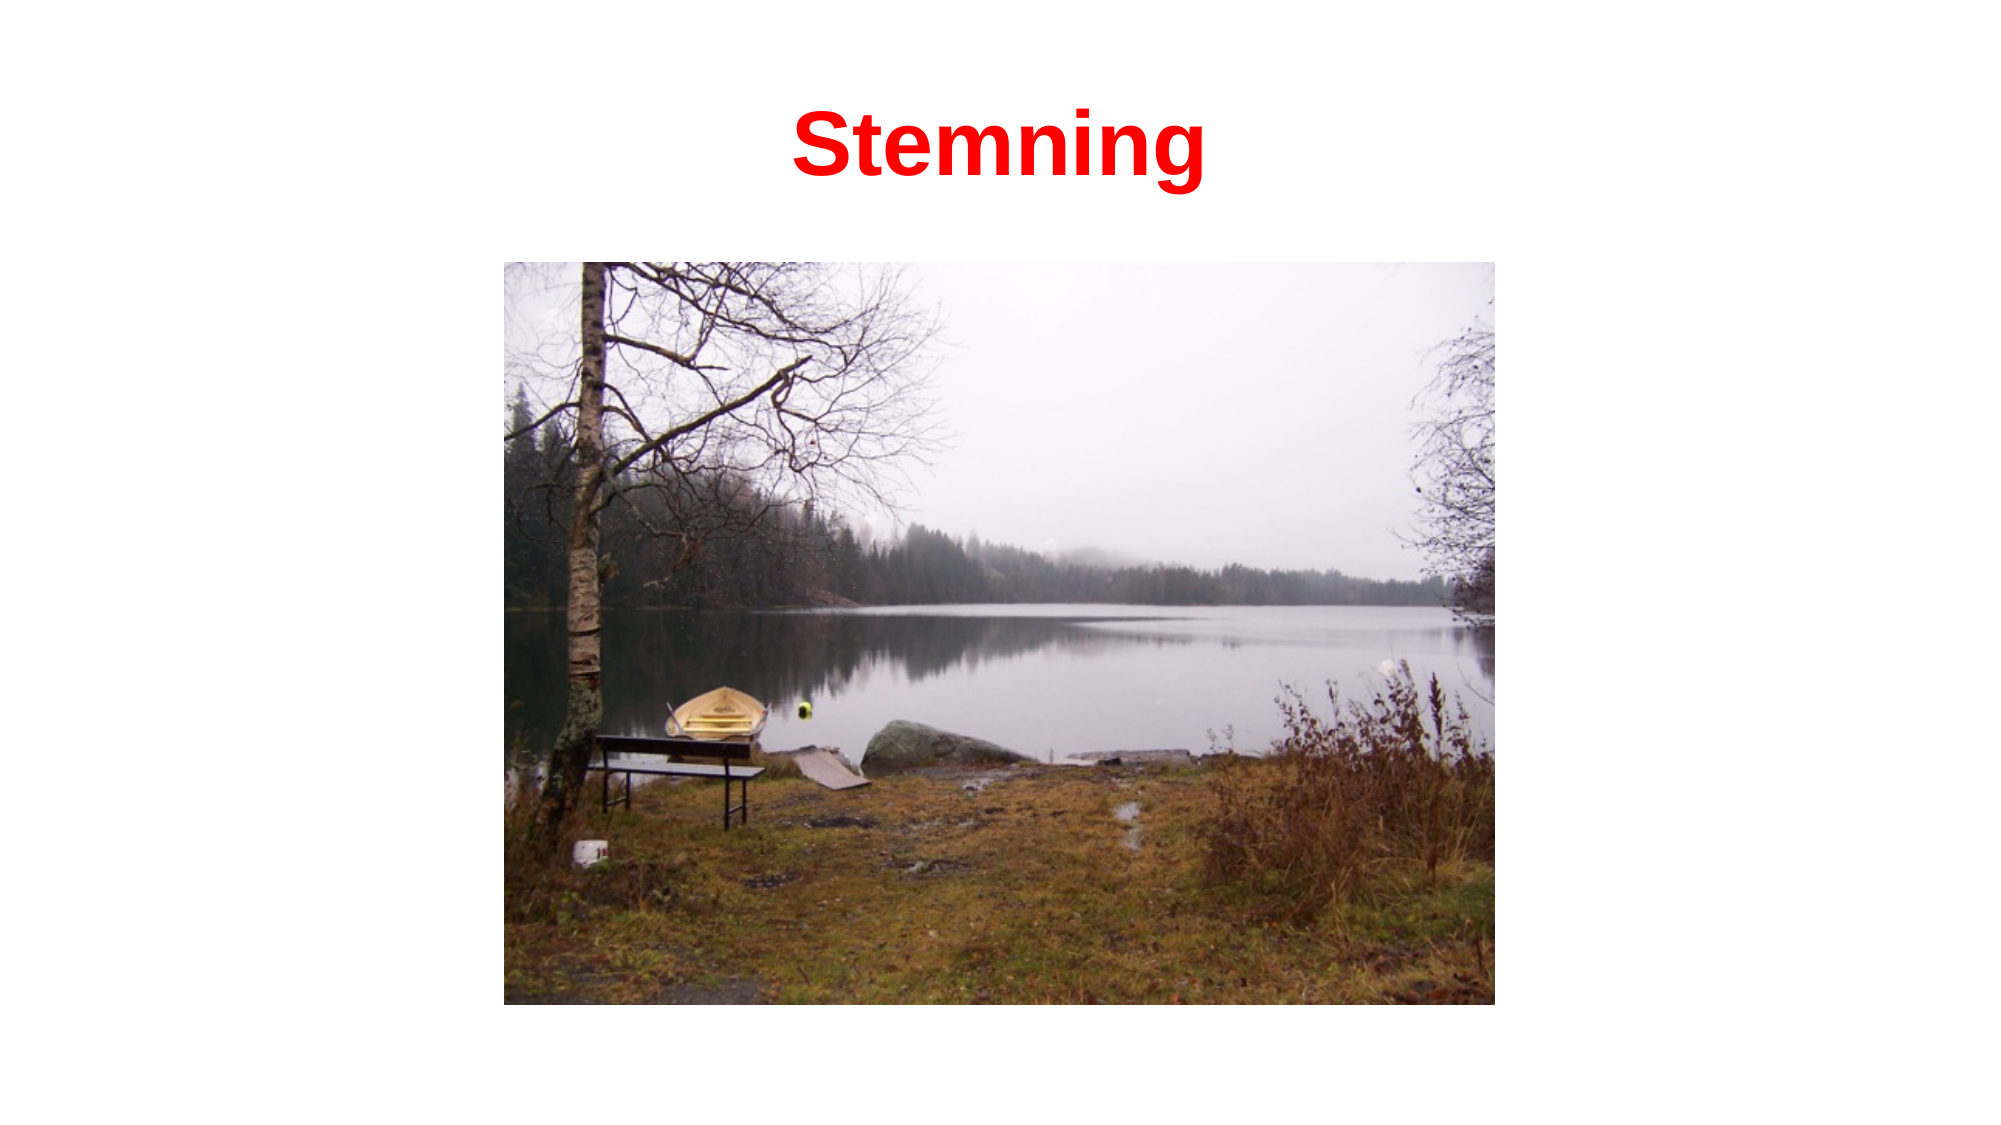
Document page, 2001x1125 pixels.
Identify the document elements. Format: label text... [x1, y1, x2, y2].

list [504, 262, 1496, 1006]
title Stemning [99, 45, 1900, 233]
